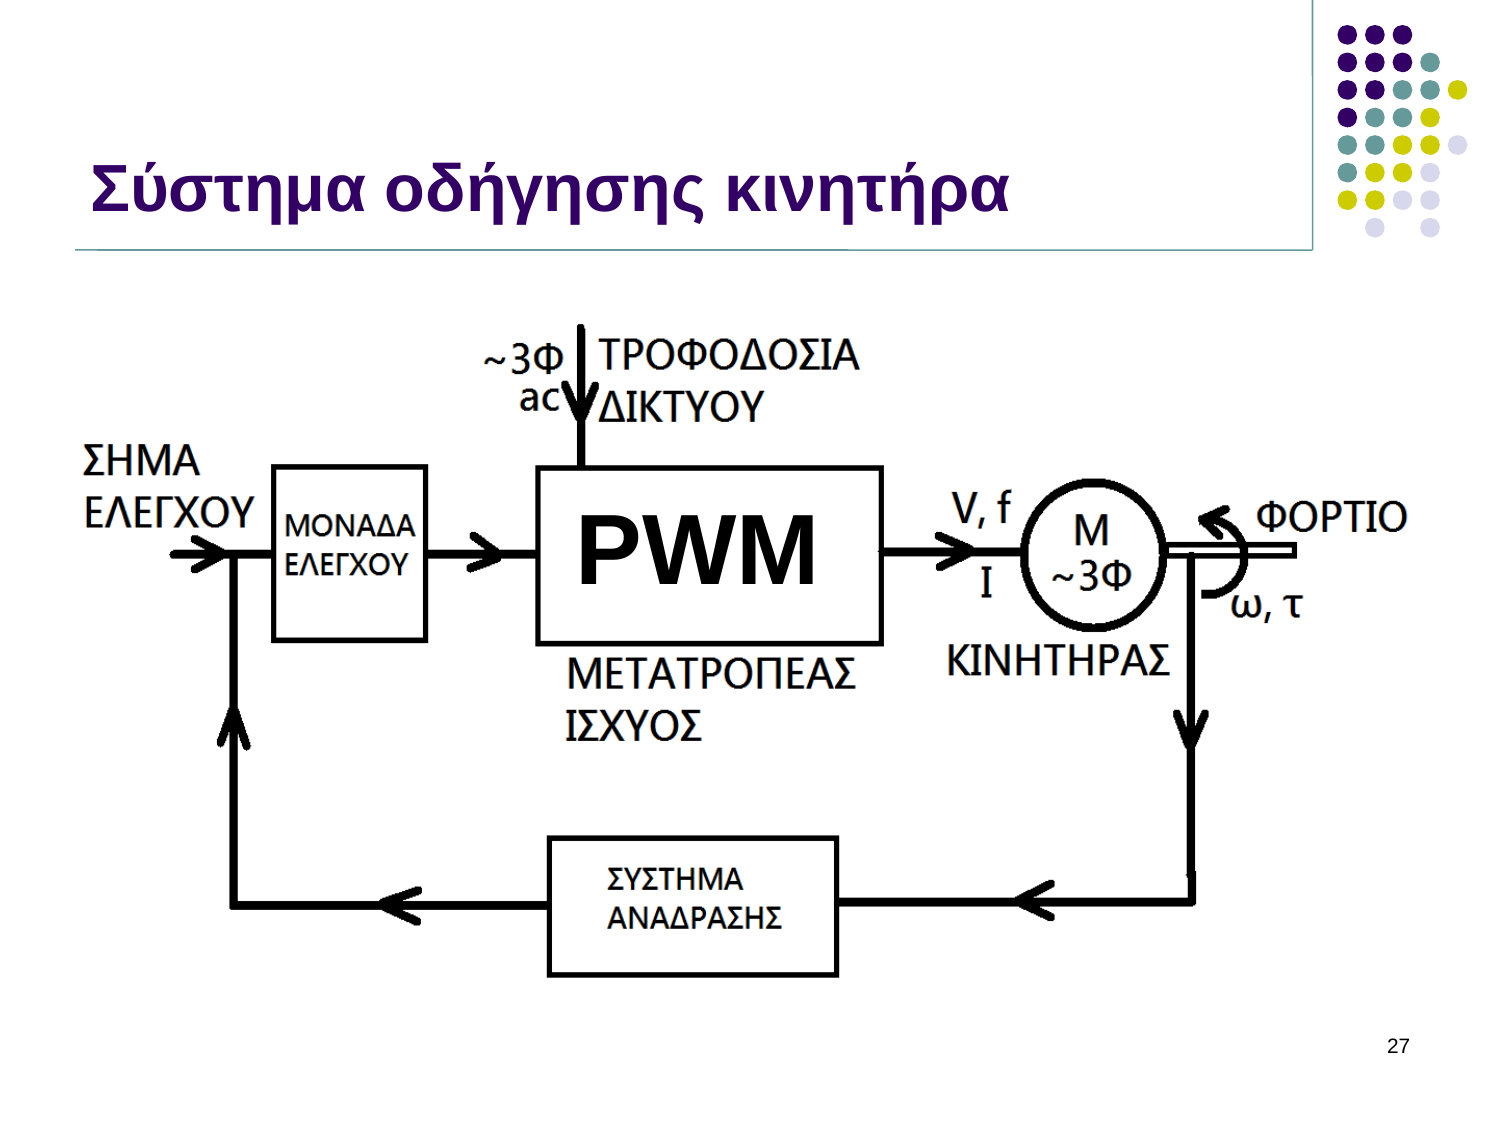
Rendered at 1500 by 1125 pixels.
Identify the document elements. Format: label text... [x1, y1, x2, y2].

title Σύστημα οδήγησης κινητήρα [75, 20, 1313, 233]
picture [64, 283, 1424, 1000]
slide_number 27 [1074, 1025, 1425, 1100]
